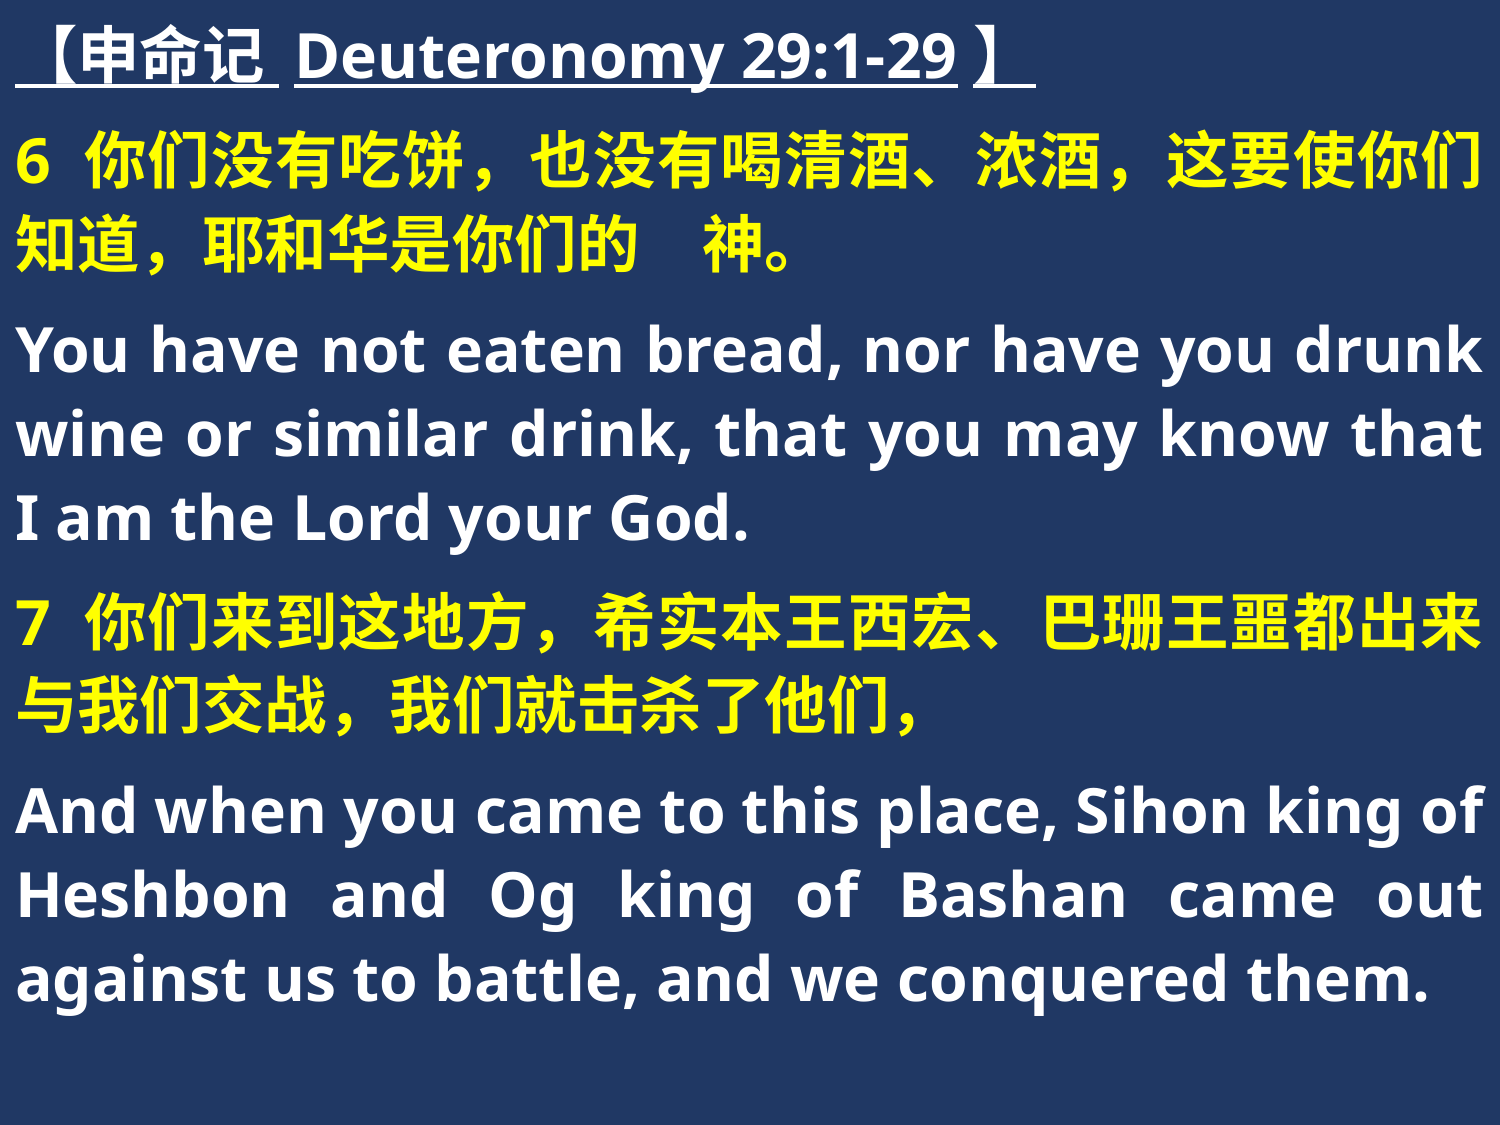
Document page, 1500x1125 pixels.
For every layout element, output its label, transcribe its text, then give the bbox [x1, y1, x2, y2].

list 【申命记 Deuteronomy 29:1-29】 6 你们没有吃饼，也没有喝清酒、浓酒，这要使你们知道，耶和华是你们的 神。 You have not eaten bread, nor have you drunk wine or similar drink, that you may know that I am the Lord your God. 7 你们来到这地方，希实本王西宏、巴珊王噩都出来与我们交战，我们就击杀了他们， And when you came to this place, Sihon king of Heshbon and Og king of Bashan came out against us to battle, and we conquered them. [0, 0, 1500, 1125]
